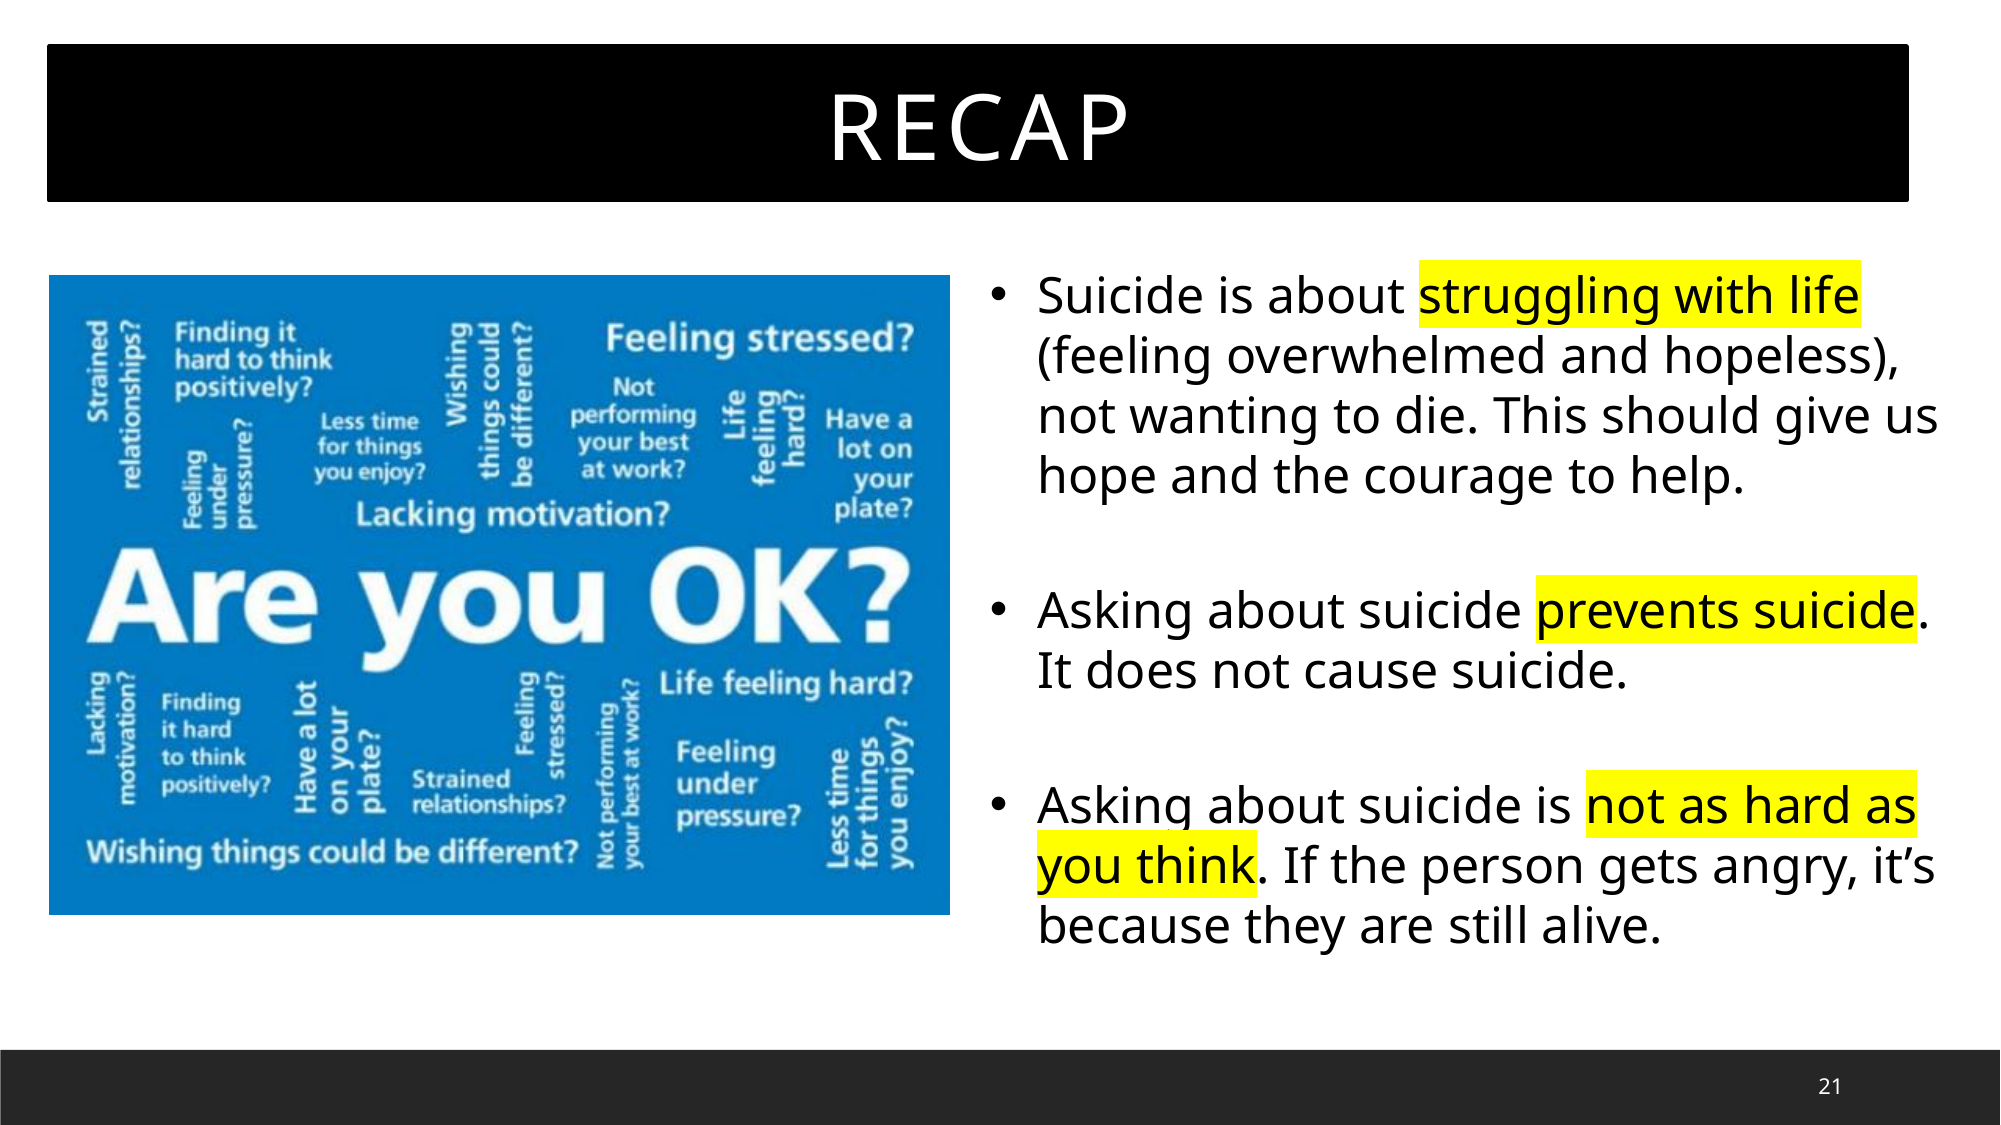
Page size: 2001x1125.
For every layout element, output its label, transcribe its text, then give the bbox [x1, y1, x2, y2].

slide_number 21 [1803, 1057, 1932, 1118]
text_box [48, 46, 1957, 1003]
